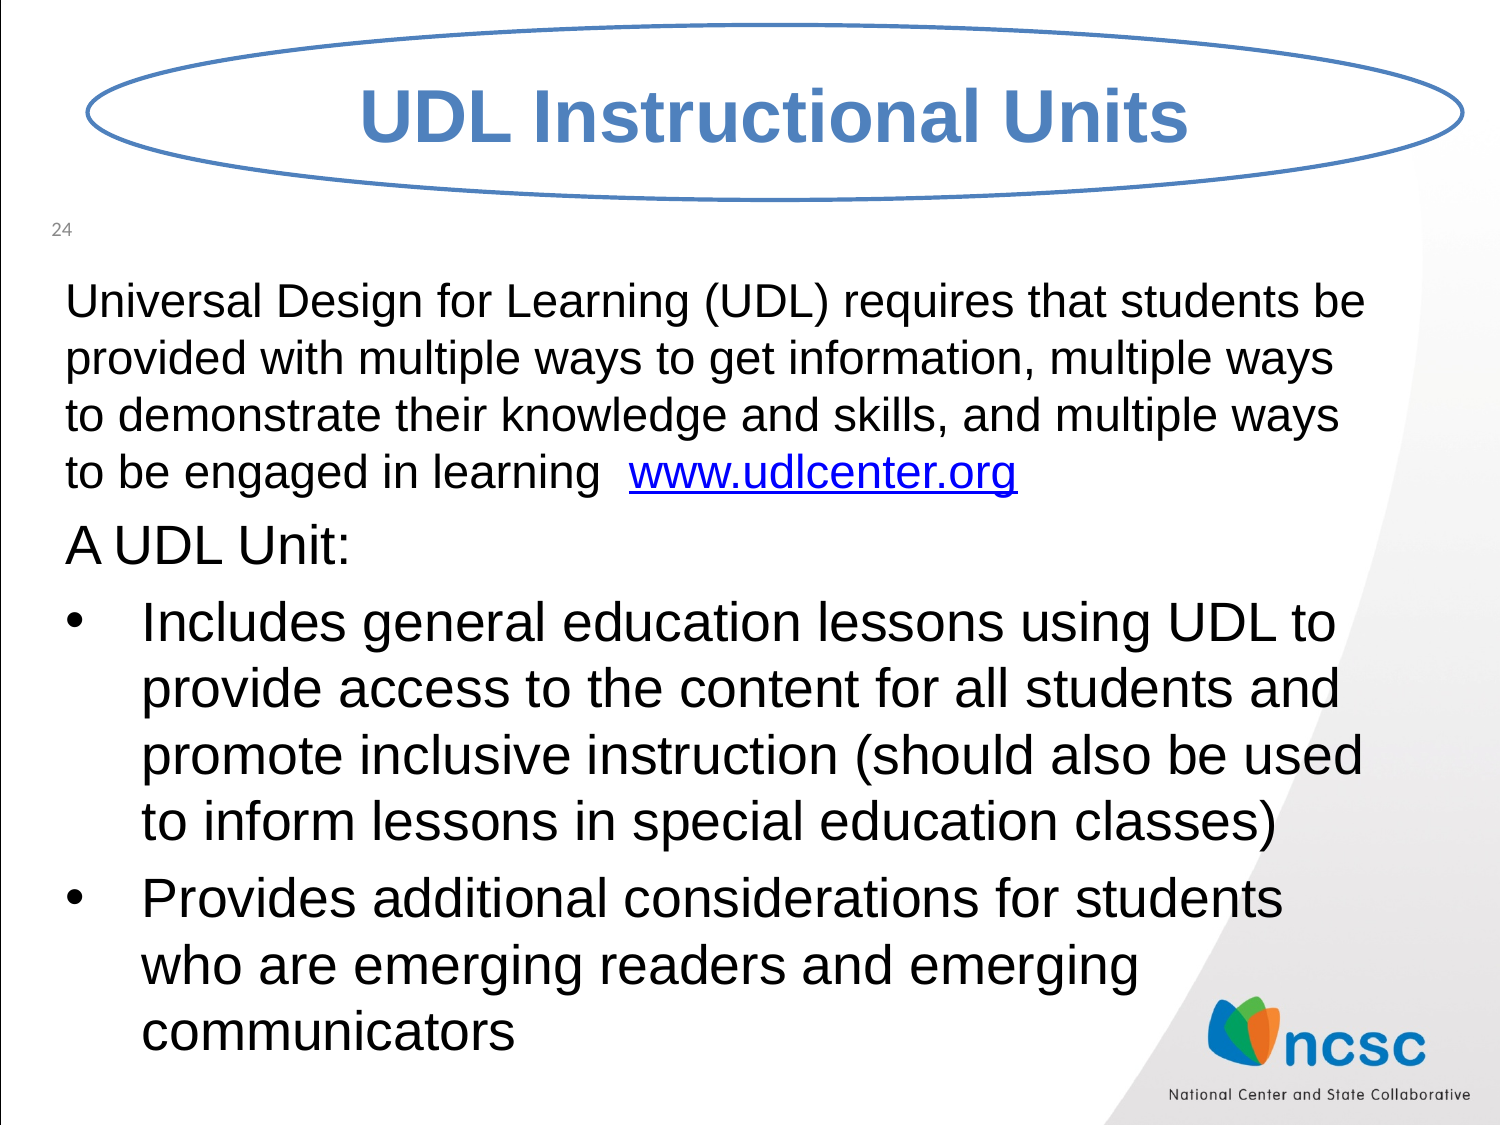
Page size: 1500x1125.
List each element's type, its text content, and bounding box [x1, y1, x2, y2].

text_box UDL Instructional Units [85, 22, 1465, 203]
slide_number 24 [0, 208, 88, 249]
list Universal Design for Learning (UDL) requires that students be provided with multiple ways to get information, multiple ways to demonstrate their knowledge and skills, and multiple ways to be engaged in learning www.udlcenter.org A UDL Unit: Includes general education lessons using UDL to provide access to the content for all students and promote inclusive instruction (should also be used to inform lessons in special education classes) Provides additional considerations for students who are emerging readers and emerging communicators [49, 262, 1401, 1072]
picture [0, 0, 1500, 1125]
